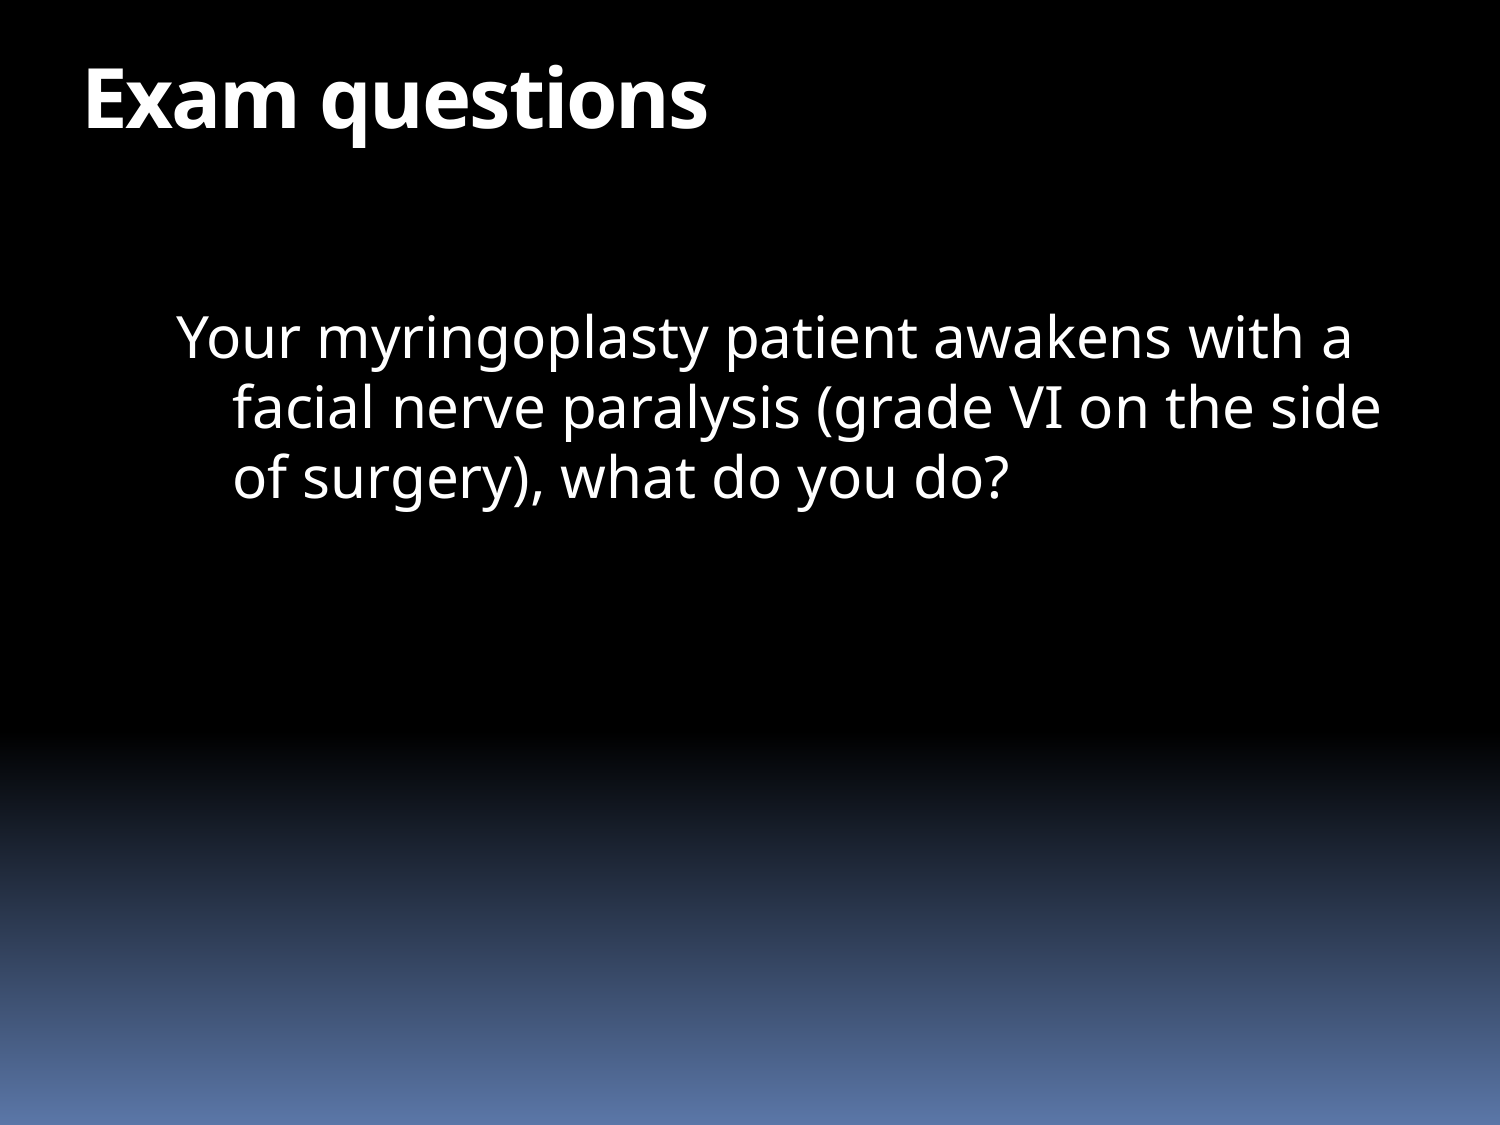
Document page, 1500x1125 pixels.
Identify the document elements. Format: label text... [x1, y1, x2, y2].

list Your myringoplasty patient awakens with a facial nerve paralysis (grade VI on the side of surgery), what do you do? [150, 292, 1425, 1043]
title Exam questions [66, 37, 1438, 225]
